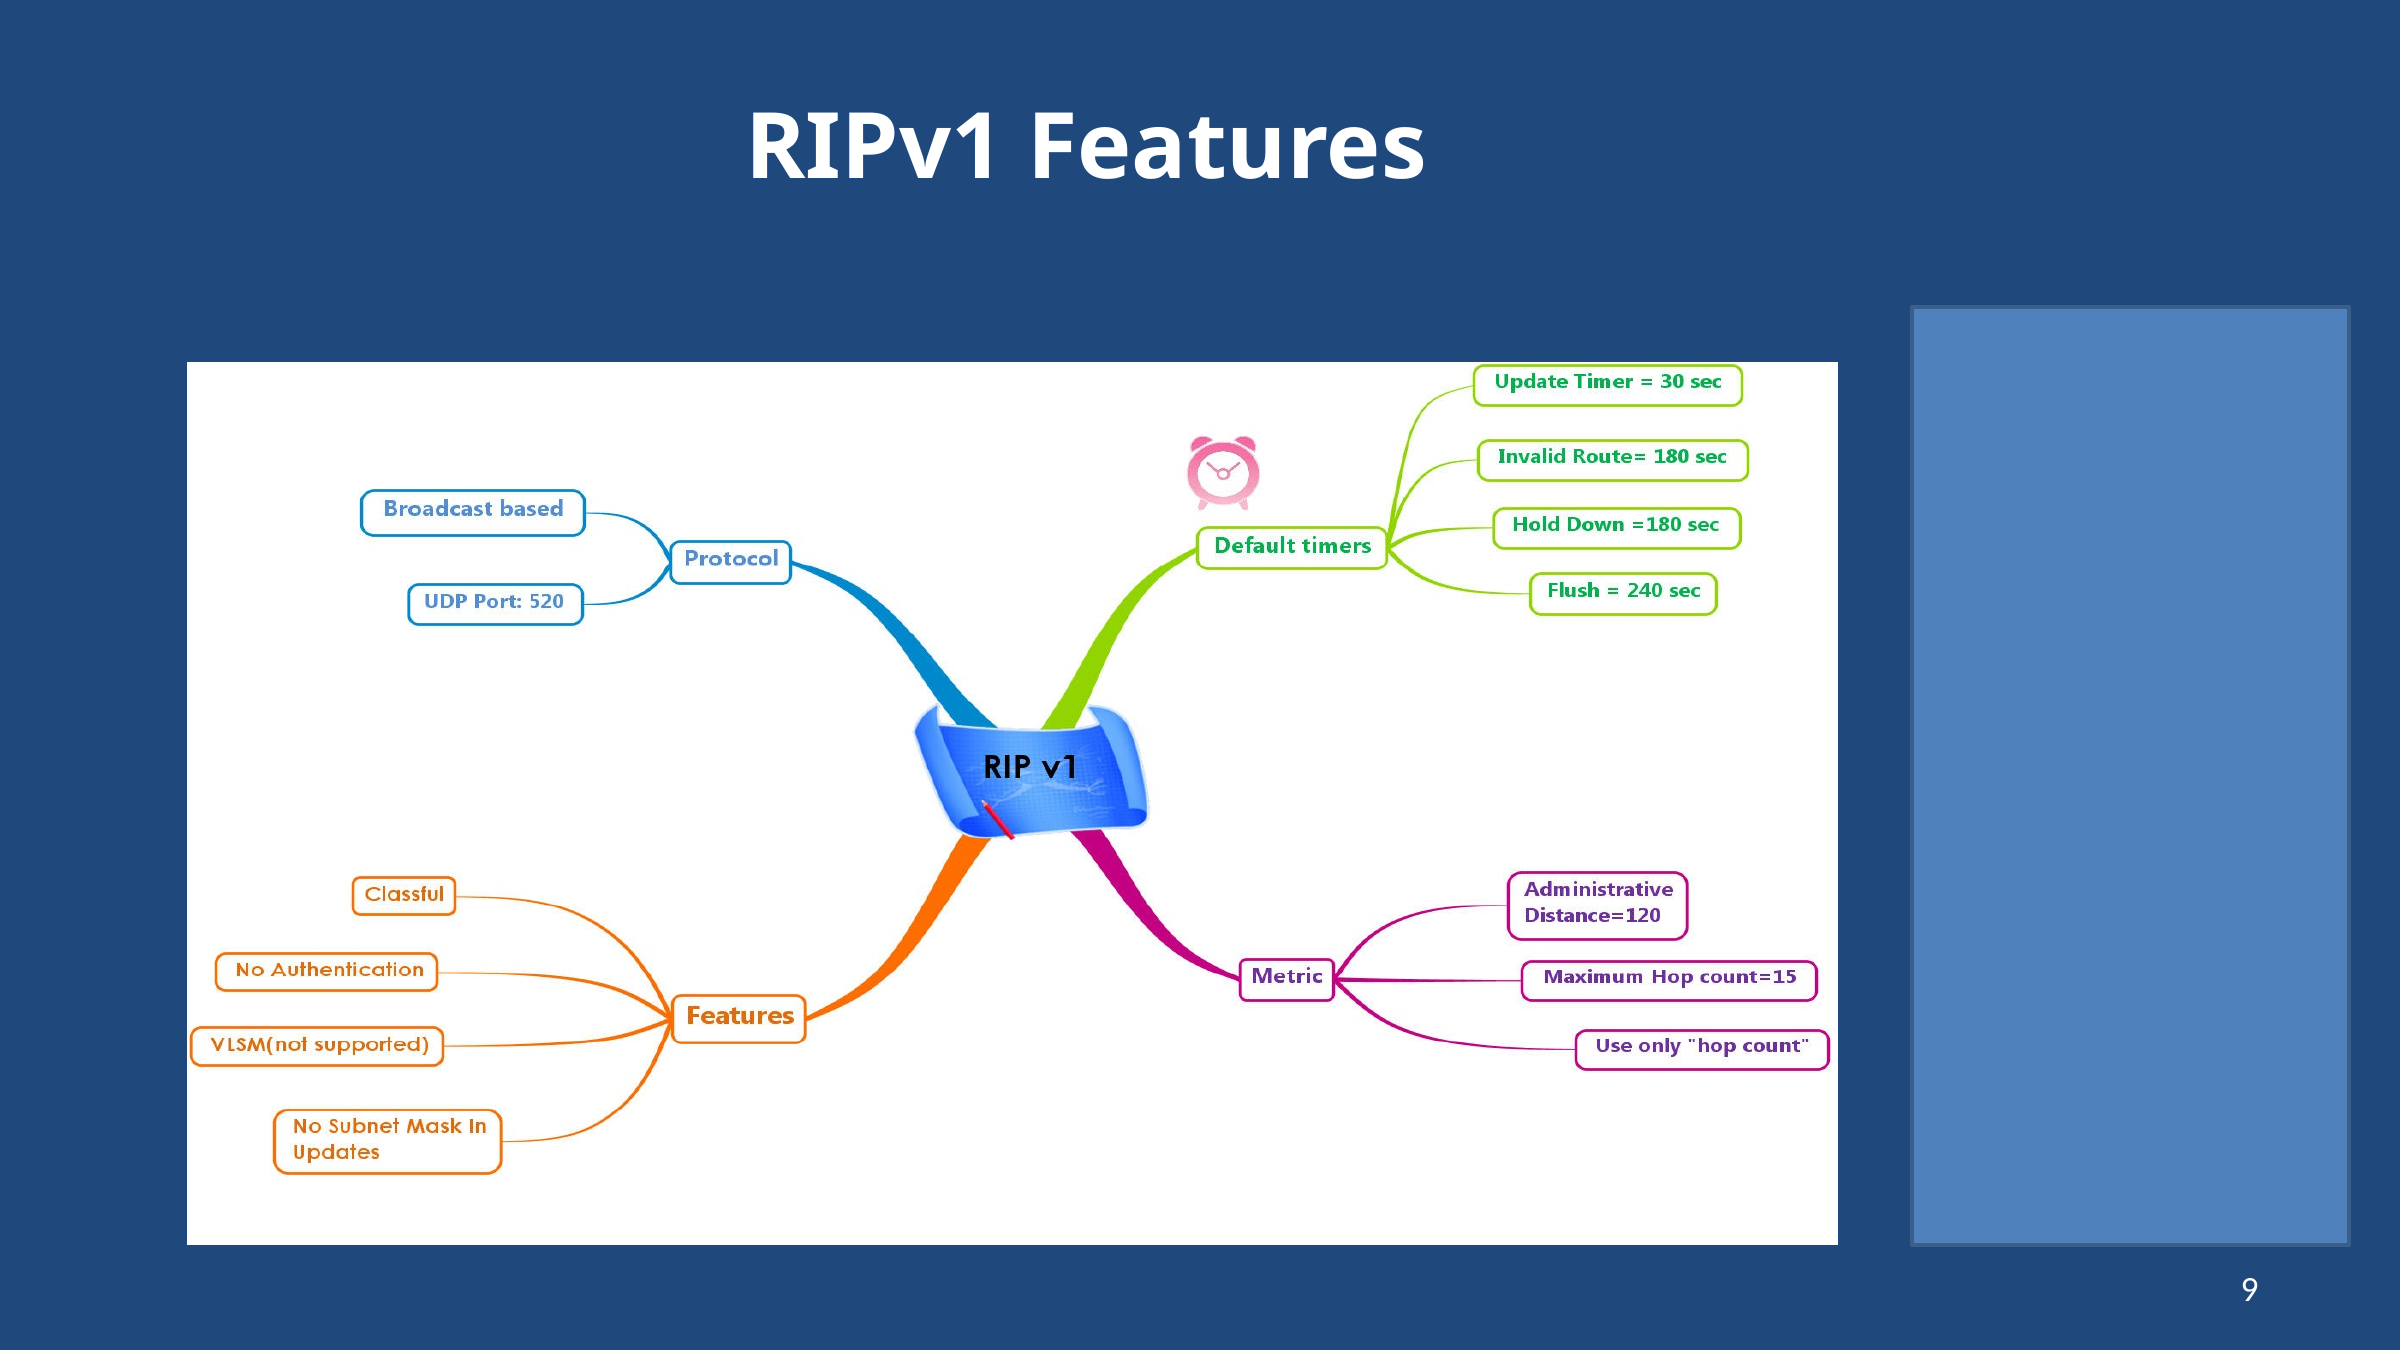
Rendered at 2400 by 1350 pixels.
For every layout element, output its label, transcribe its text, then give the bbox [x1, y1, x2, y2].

text_box [1910, 305, 2351, 1247]
slide_number 9 [1719, 1251, 2280, 1324]
title RIPv1 Features [452, 50, 1720, 234]
picture [187, 362, 1838, 1246]
